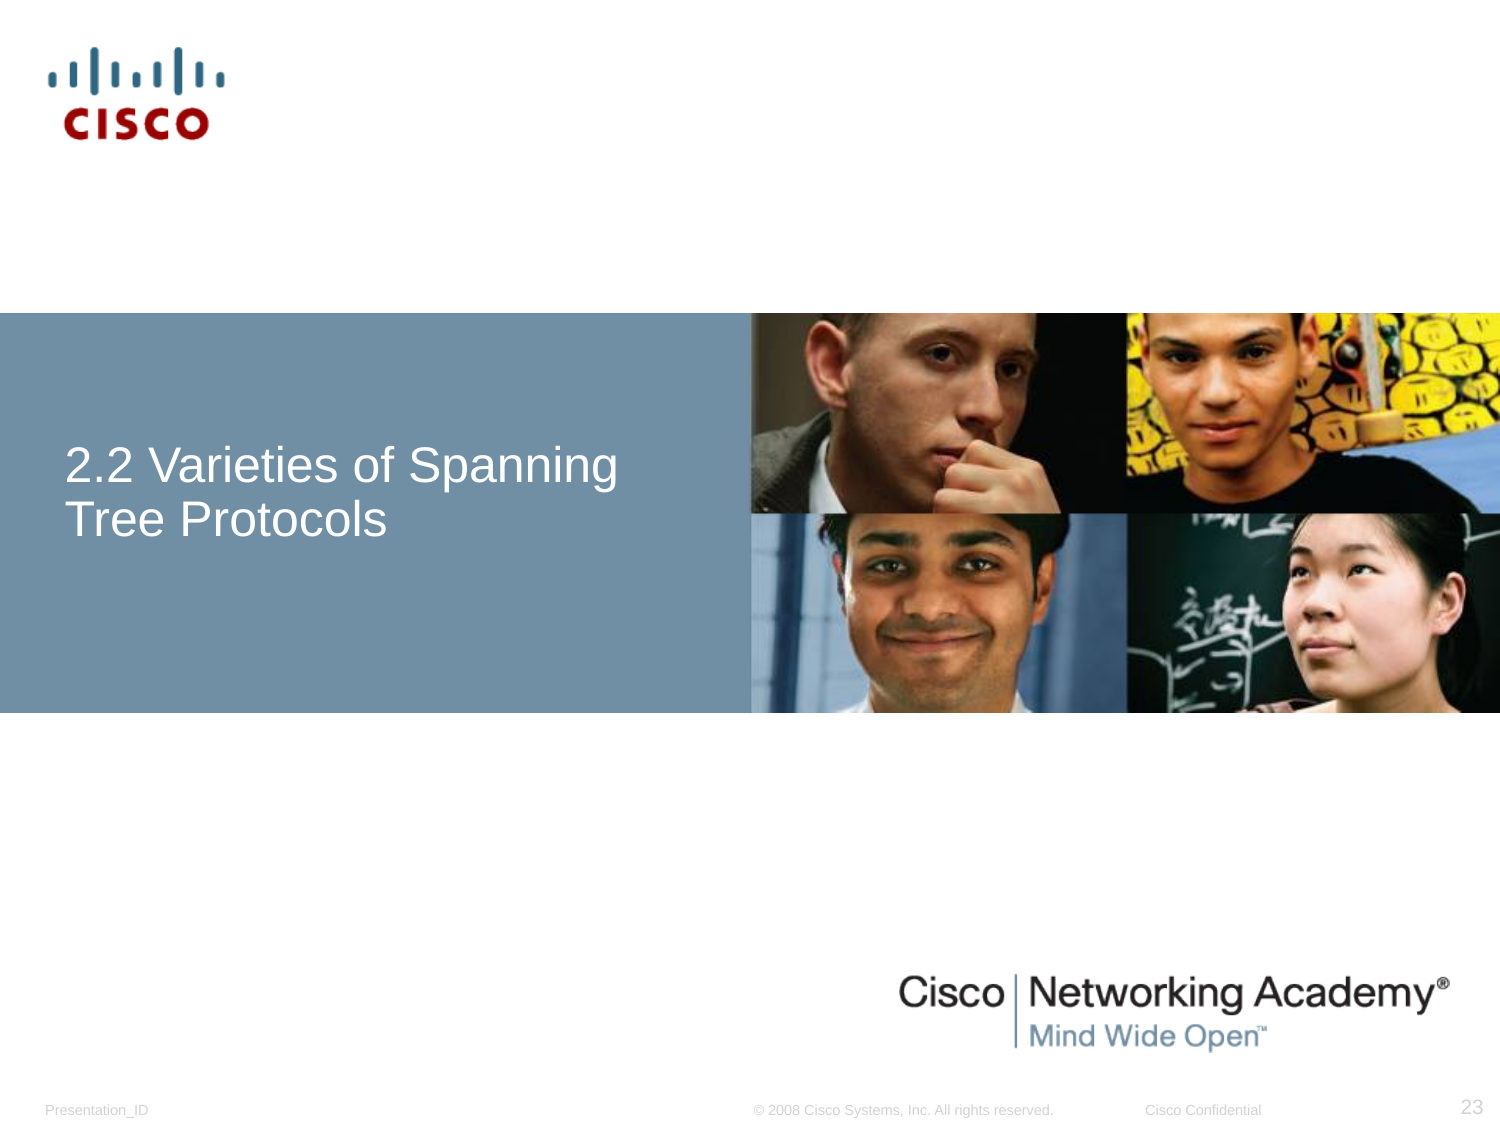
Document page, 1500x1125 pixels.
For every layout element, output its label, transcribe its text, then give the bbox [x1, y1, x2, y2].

picture [899, 974, 1450, 1053]
title 2.2 Varieties of Spanning Tree Protocols [50, 371, 684, 615]
picture [40, 19, 233, 168]
picture [0, 313, 1500, 713]
